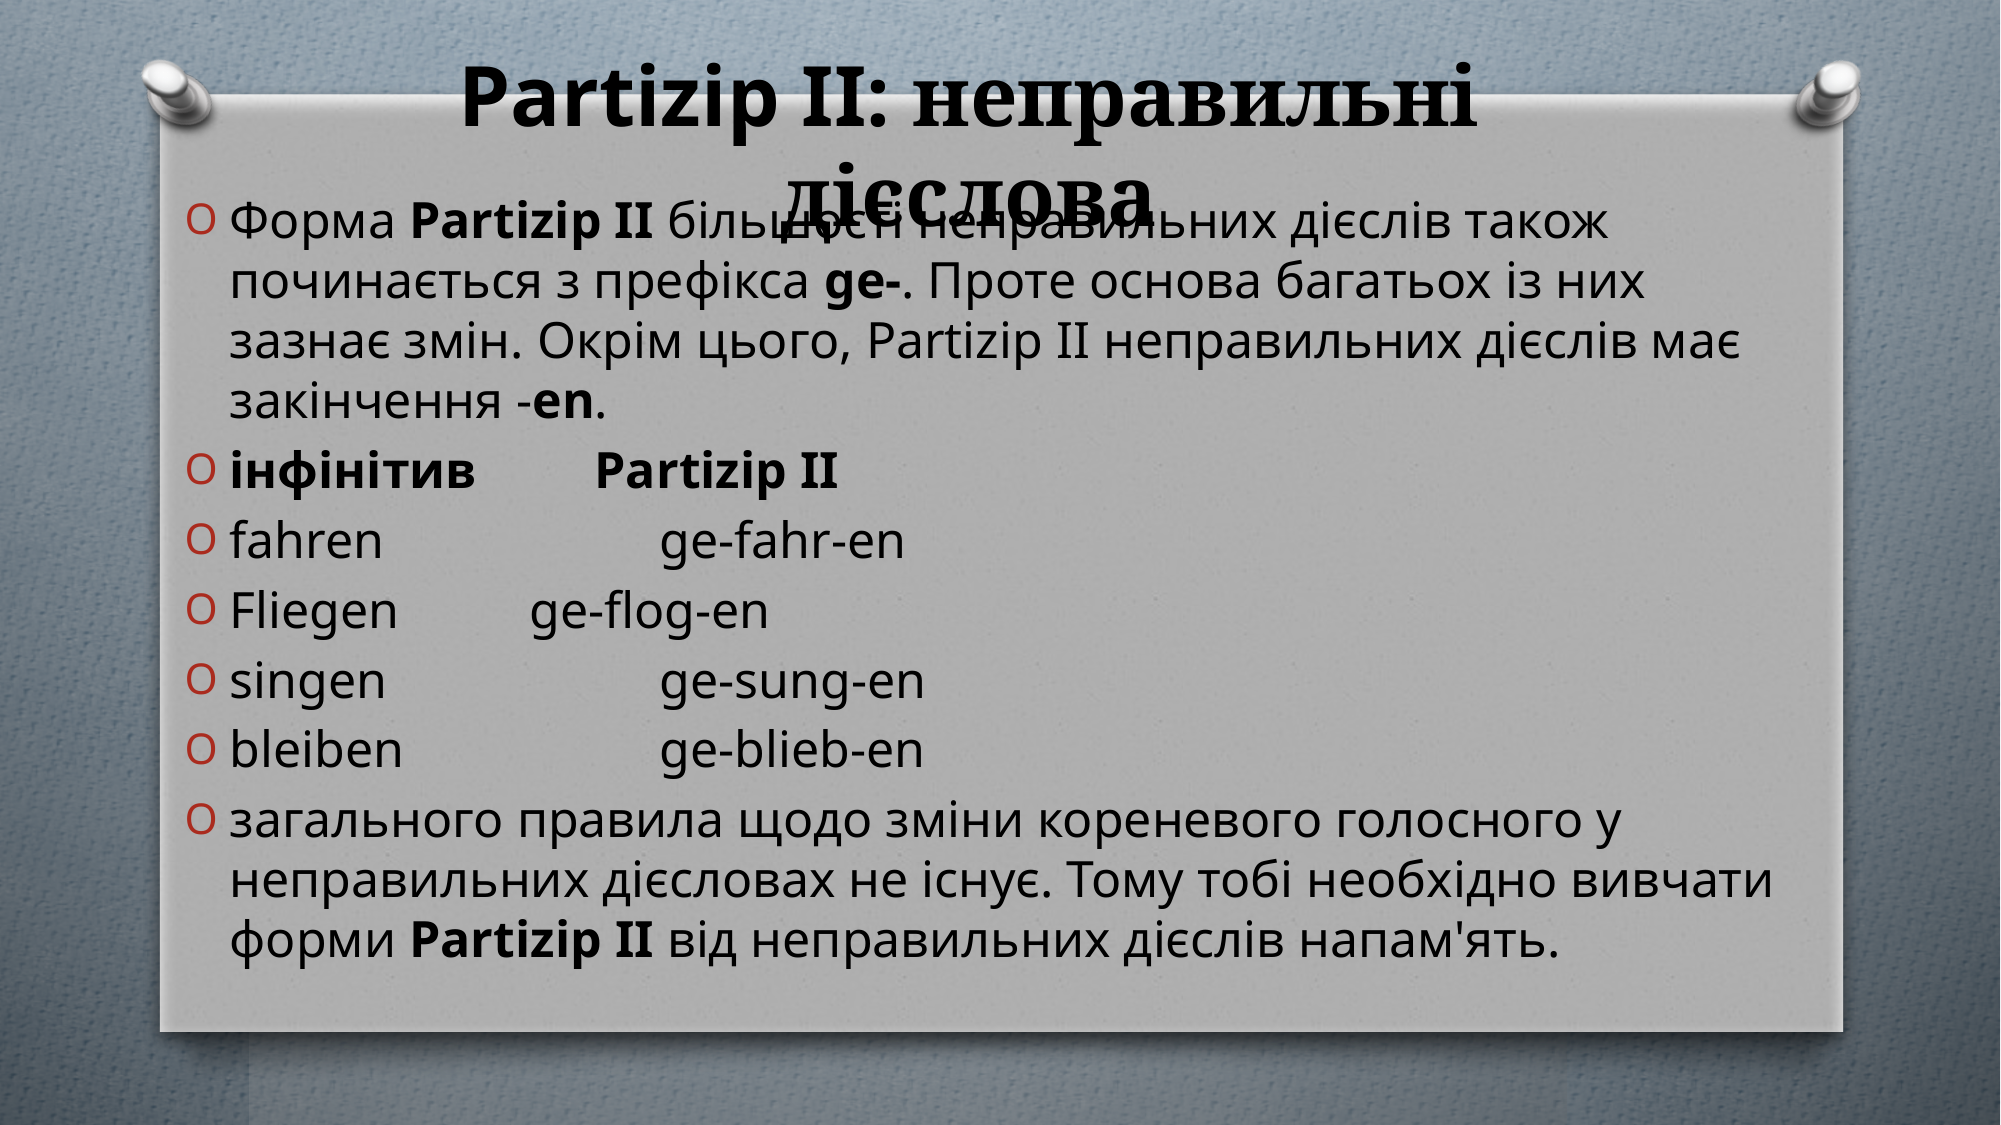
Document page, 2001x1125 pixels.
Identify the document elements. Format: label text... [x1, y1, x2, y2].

picture [107, 24, 256, 158]
list Форма Partizip II більшості неправильних дієслів також починається з префікса ge-. Проте основа багатьох із них зазнає змін. Окрім цього, Partizip ІІ неправильних дієслів має закінчення -en. інфінітив Partizip II fahren ge-fahr-en Fliegen ge-flog-en singen ge-sung-en bleiben ge-blieb-en загального правила щодо зміни кореневого голосного у неправильних дієсловах не існує. Тому тобі необхідно вивчати форми Partizip II від неправильних дієслів напам'ять. [169, 180, 1829, 1064]
picture [1764, 30, 1911, 161]
title Partizip II: неправильні дієслова [264, 34, 1675, 180]
